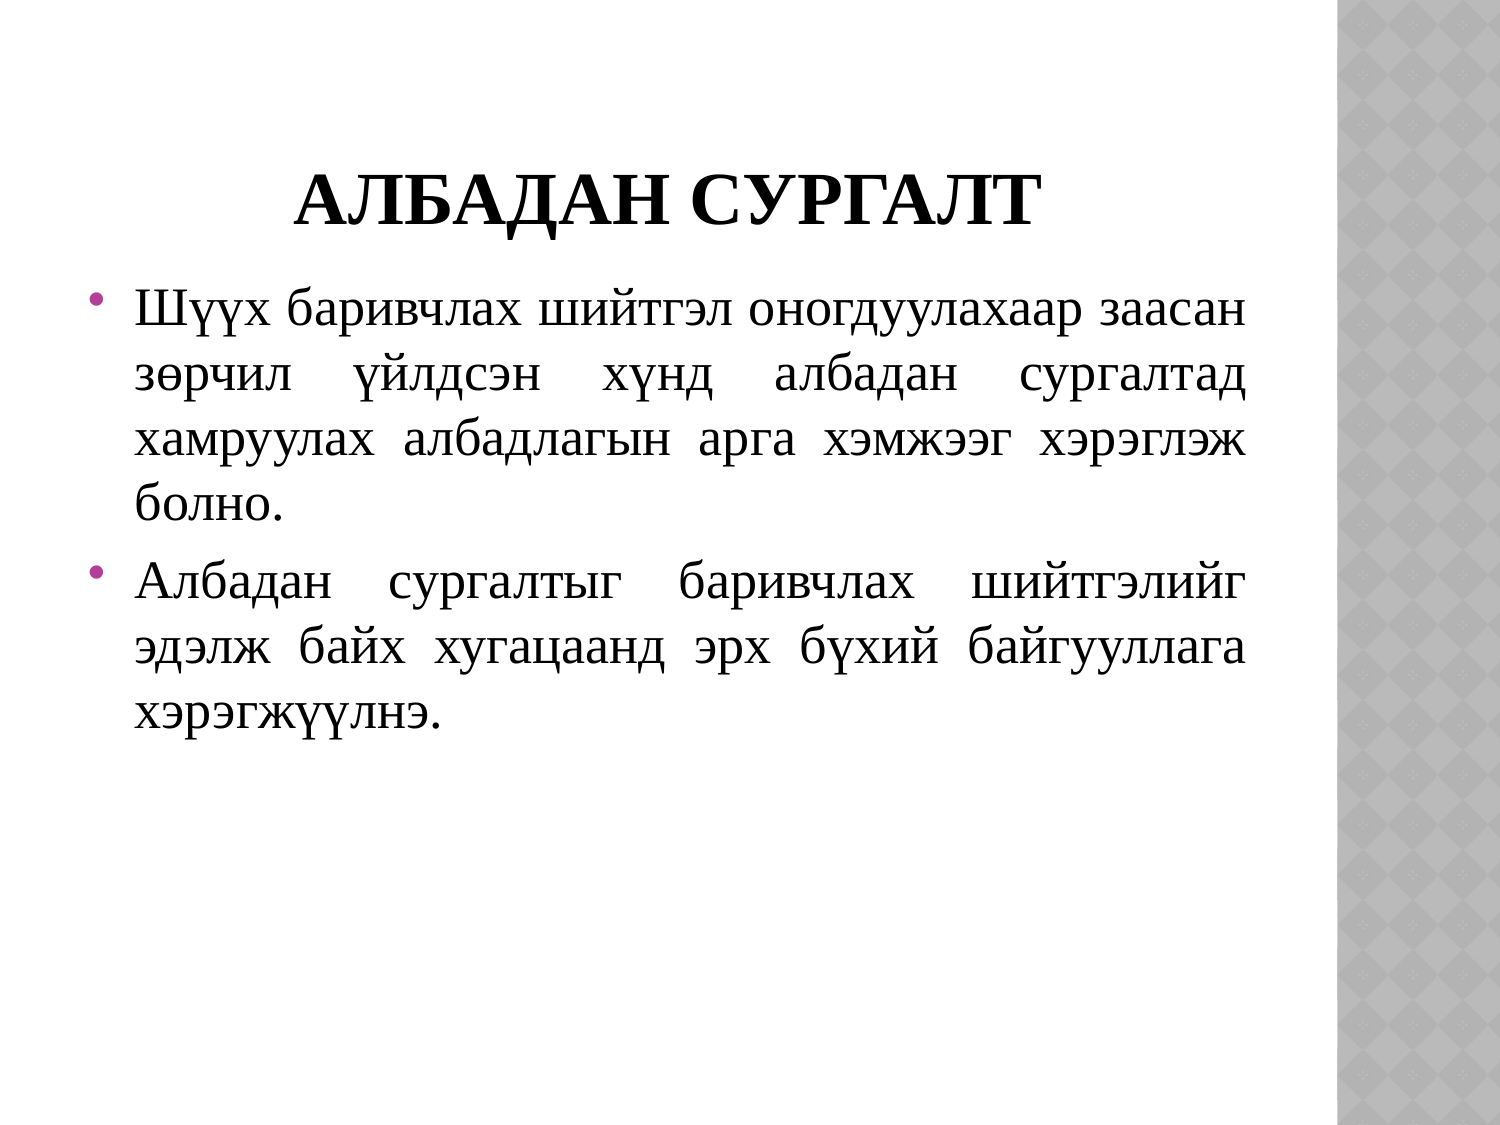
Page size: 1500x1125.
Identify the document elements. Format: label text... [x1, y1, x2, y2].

title Албадан сургалт [75, 52, 1263, 240]
list Шүүх баривчлах шийтгэл оногдуулахаар заасан зөрчил үйлдсэн хүнд албадан сургалтад хамруулах албадлагын арга хэмжээг хэрэглэж болно. Албадан сургалтыг баривчлах шийтгэлийг эдэлж байх хугацаанд эрх бүхий байгууллага хэрэгжүүлнэ. [75, 264, 1263, 1059]
